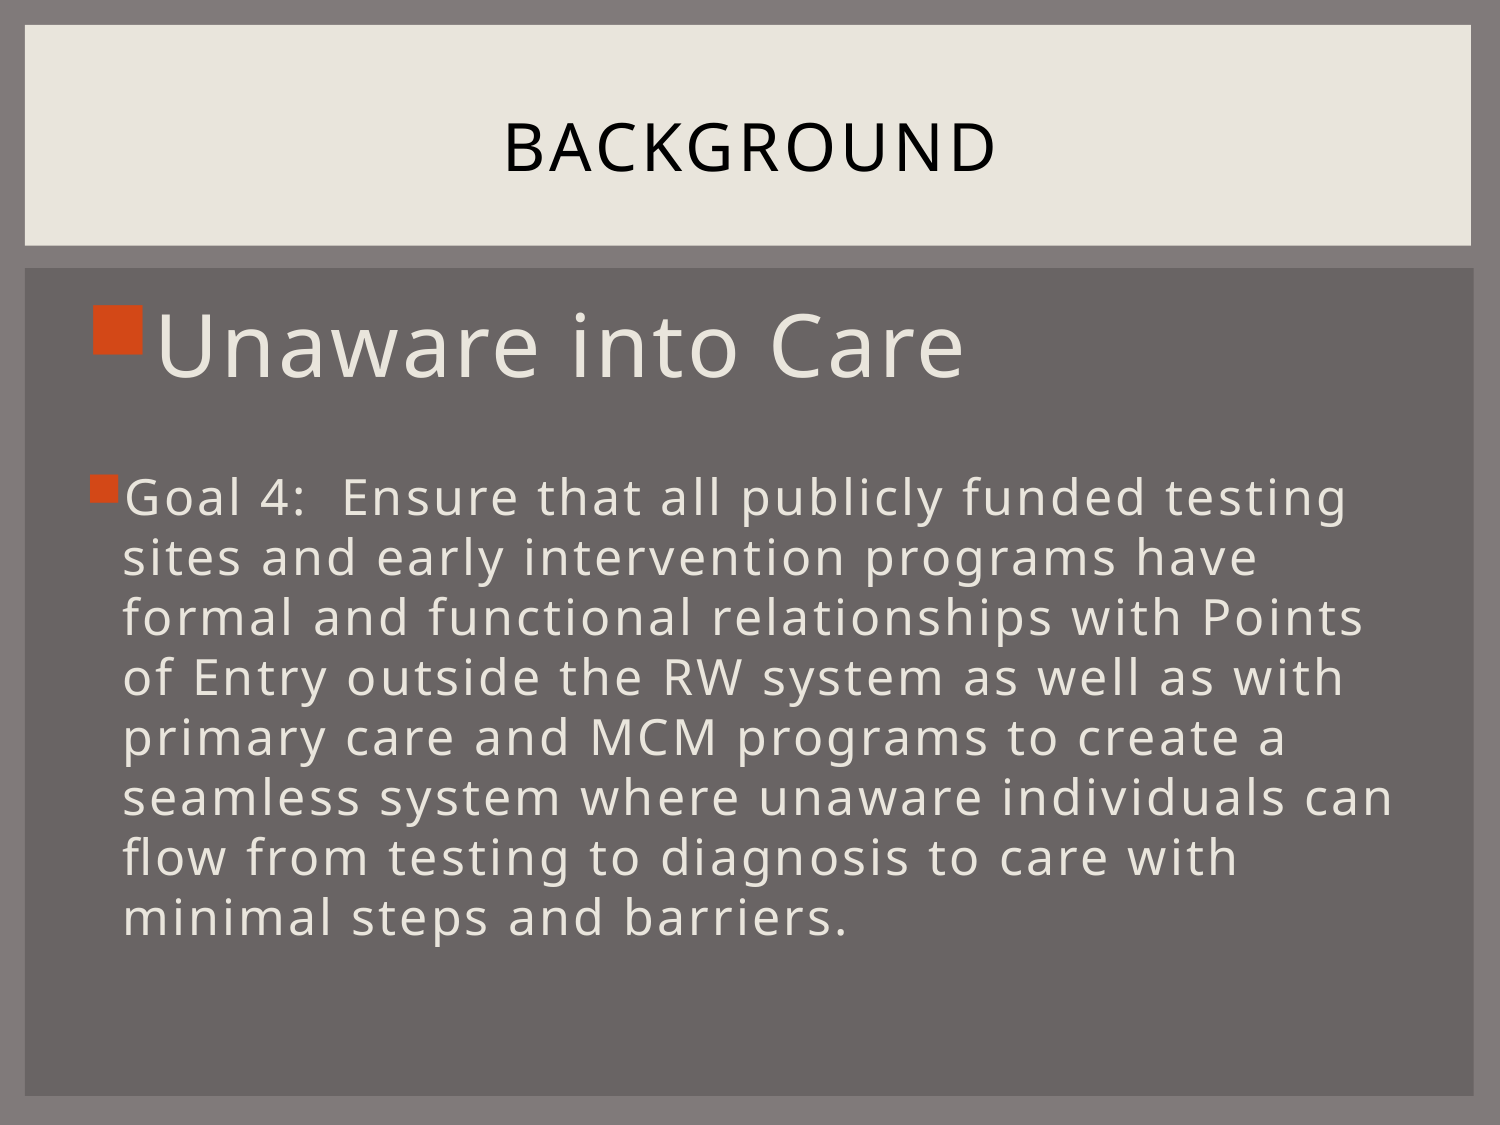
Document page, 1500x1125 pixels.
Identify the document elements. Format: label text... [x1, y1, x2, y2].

title Background [62, 58, 1438, 232]
list Unaware into Care Goal 4: Ensure that all publicly funded testing sites and early intervention programs have formal and functional relationships with Points of Entry outside the RW system as well as with primary care and MCM programs to create a seamless system where unaware individuals can flow from testing to diagnosis to care with minimal steps and barriers. [62, 281, 1442, 1005]
